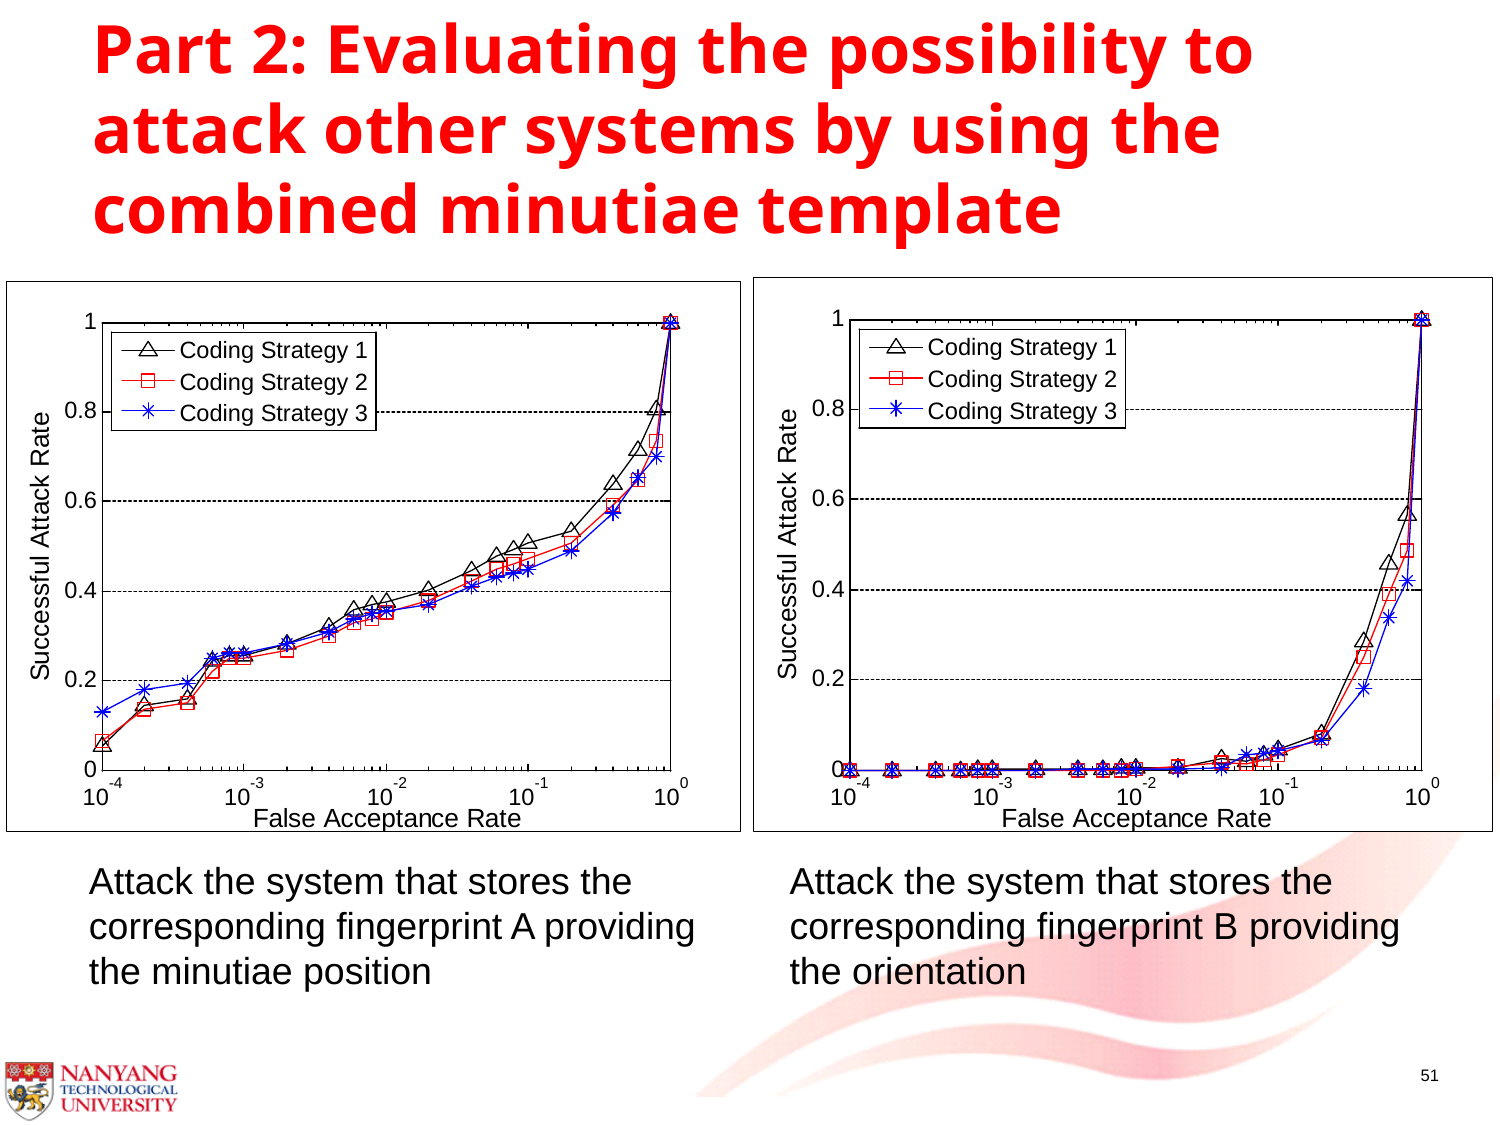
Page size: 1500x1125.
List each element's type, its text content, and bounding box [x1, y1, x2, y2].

text_box Attack the system that stores the corresponding fingerprint A providing the minutiae position [74, 849, 770, 1000]
title Part 2: Evaluating the possibility to attack other systems by using the combined minutiae template [77, 0, 1428, 188]
picture [0, 33, 1500, 1125]
text_box Attack the system that stores the corresponding fingerprint B providing the orientation [774, 849, 1471, 1000]
